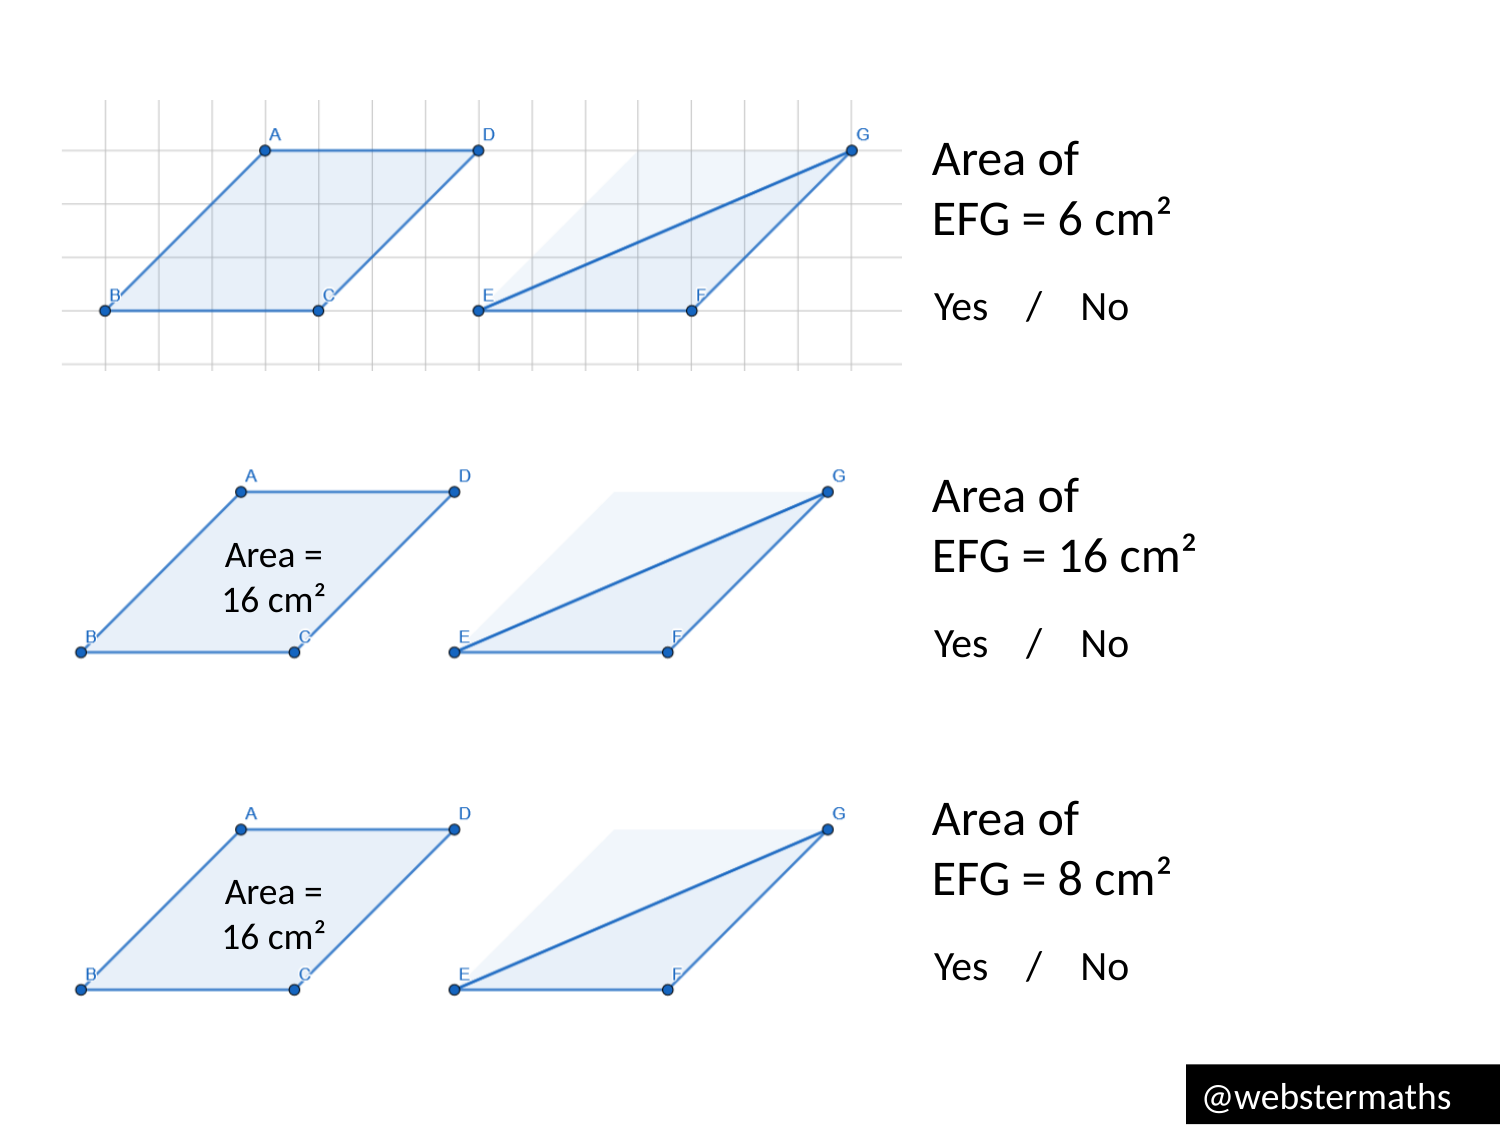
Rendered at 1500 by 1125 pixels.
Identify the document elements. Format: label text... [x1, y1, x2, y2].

text_box Area of EFG = 16 cm² [917, 454, 1326, 590]
picture [38, 417, 871, 708]
text_box Yes / No [919, 271, 1159, 337]
text_box Area of EFG = 8 cm² [917, 778, 1326, 913]
text_box Yes / No [919, 608, 1159, 673]
text_box Yes / No [919, 931, 1159, 997]
picture [61, 99, 902, 371]
text_box Area of EFG = 6 cm² [917, 118, 1326, 253]
text_box @webstermaths [1186, 1064, 1500, 1125]
picture [38, 754, 871, 1046]
